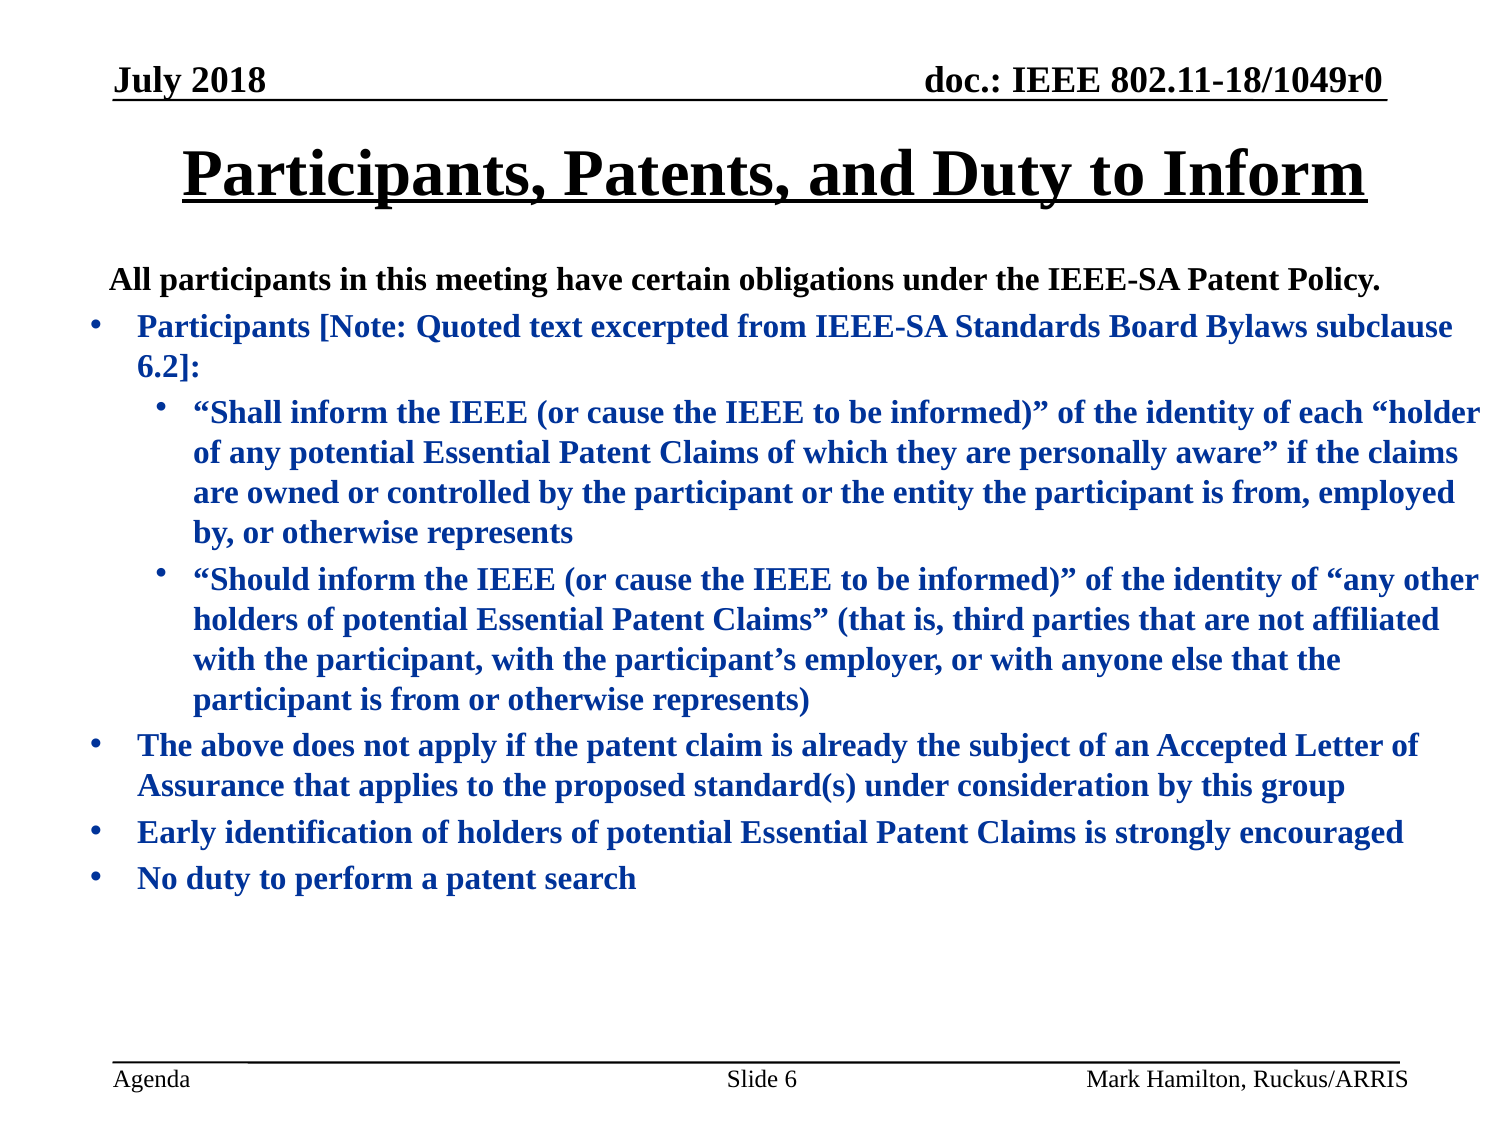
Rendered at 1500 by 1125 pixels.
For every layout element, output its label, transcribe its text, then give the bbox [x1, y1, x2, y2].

list All participants in this meeting have certain obligations under the IEEE-SA Patent Policy. Participants [Note: Quoted text excerpted from IEEE-SA Standards Board Bylaws subclause 6.2]: “Shall inform the IEEE (or cause the IEEE to be informed)” of the identity of each “holder of any potential Essential Patent Claims of which they are personally aware” if the claims are owned or controlled by the participant or the entity the participant is from, employed by, or otherwise represents “Should inform the IEEE (or cause the IEEE to be informed)” of the identity of “any other holders of potential Essential Patent Claims” (that is, third parties that are not affiliated with the participant, with the participant’s employer, or with anyone else that the participant is from or otherwise represents) The above does not apply if the patent claim is already the subject of an Accepted Letter of Assurance that applies to the proposed standard(s) under consideration by this group Early identification of holders of potential Essential Patent Claims is strongly encouraged No duty to perform a patent search [0, 249, 1500, 1050]
title Participants, Patents, and Duty to Inform [50, 99, 1500, 238]
